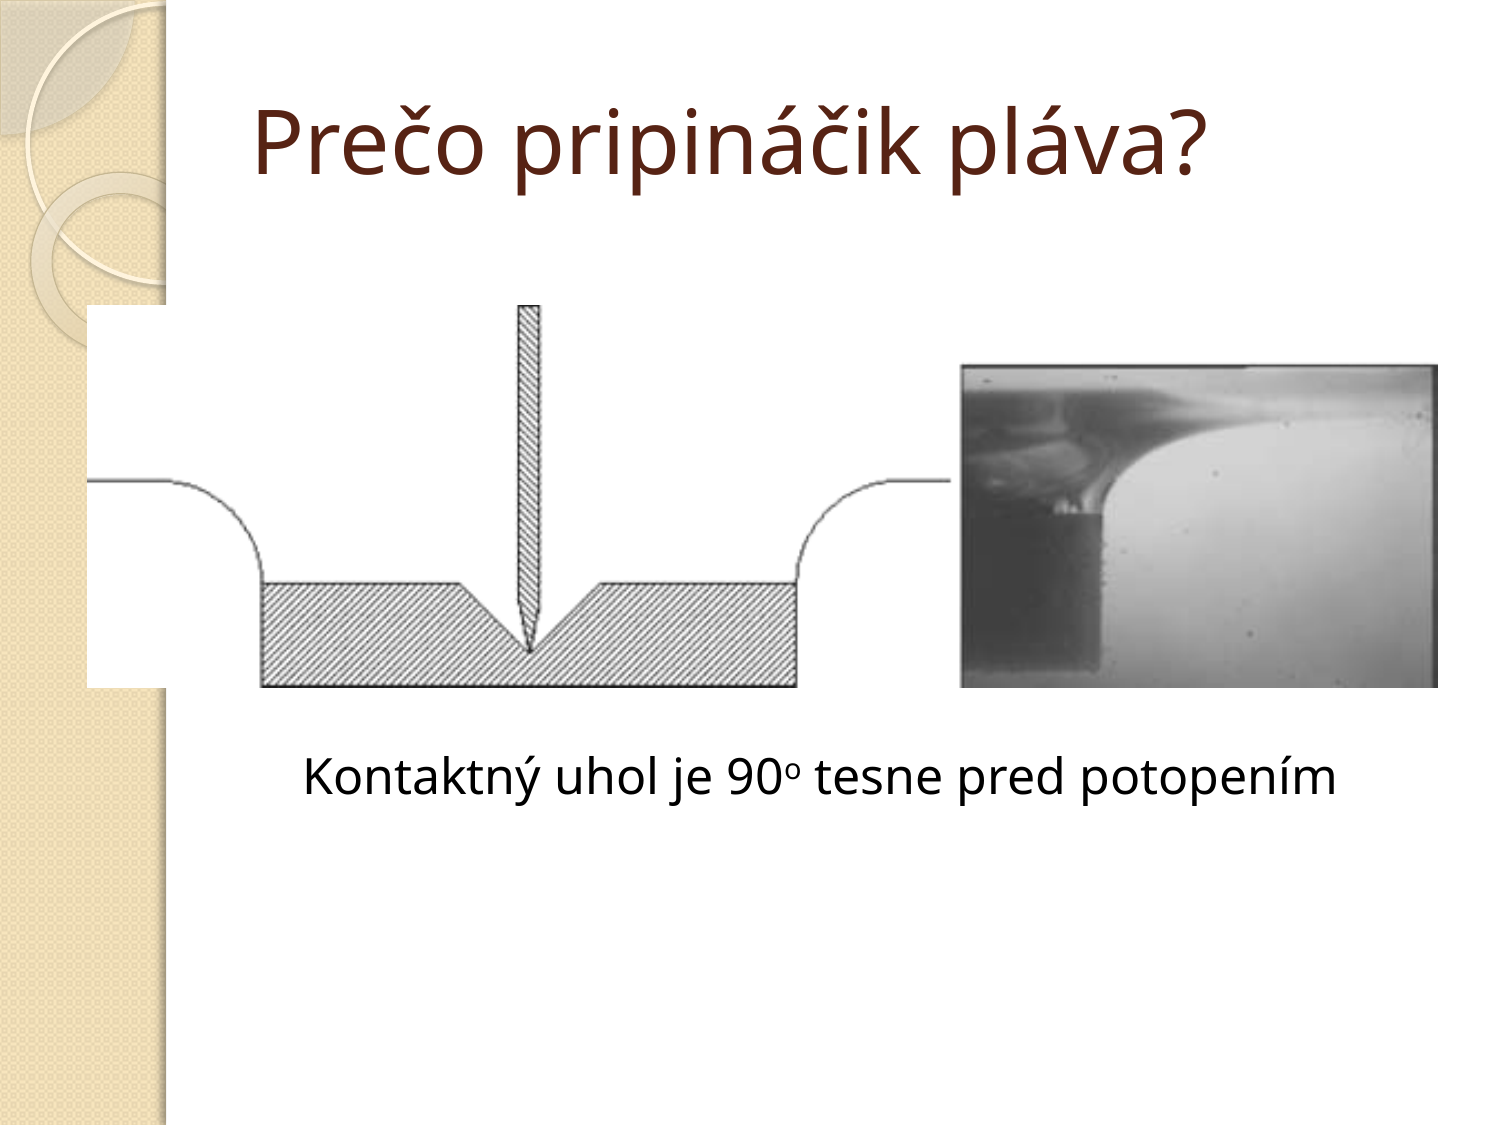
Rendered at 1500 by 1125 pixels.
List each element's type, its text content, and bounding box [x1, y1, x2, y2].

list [87, 305, 1438, 688]
title Prečo pripináčik pláva? [235, 45, 1466, 233]
text_box Kontaktný uhol je 90o tesne pred potopením [287, 737, 1500, 813]
